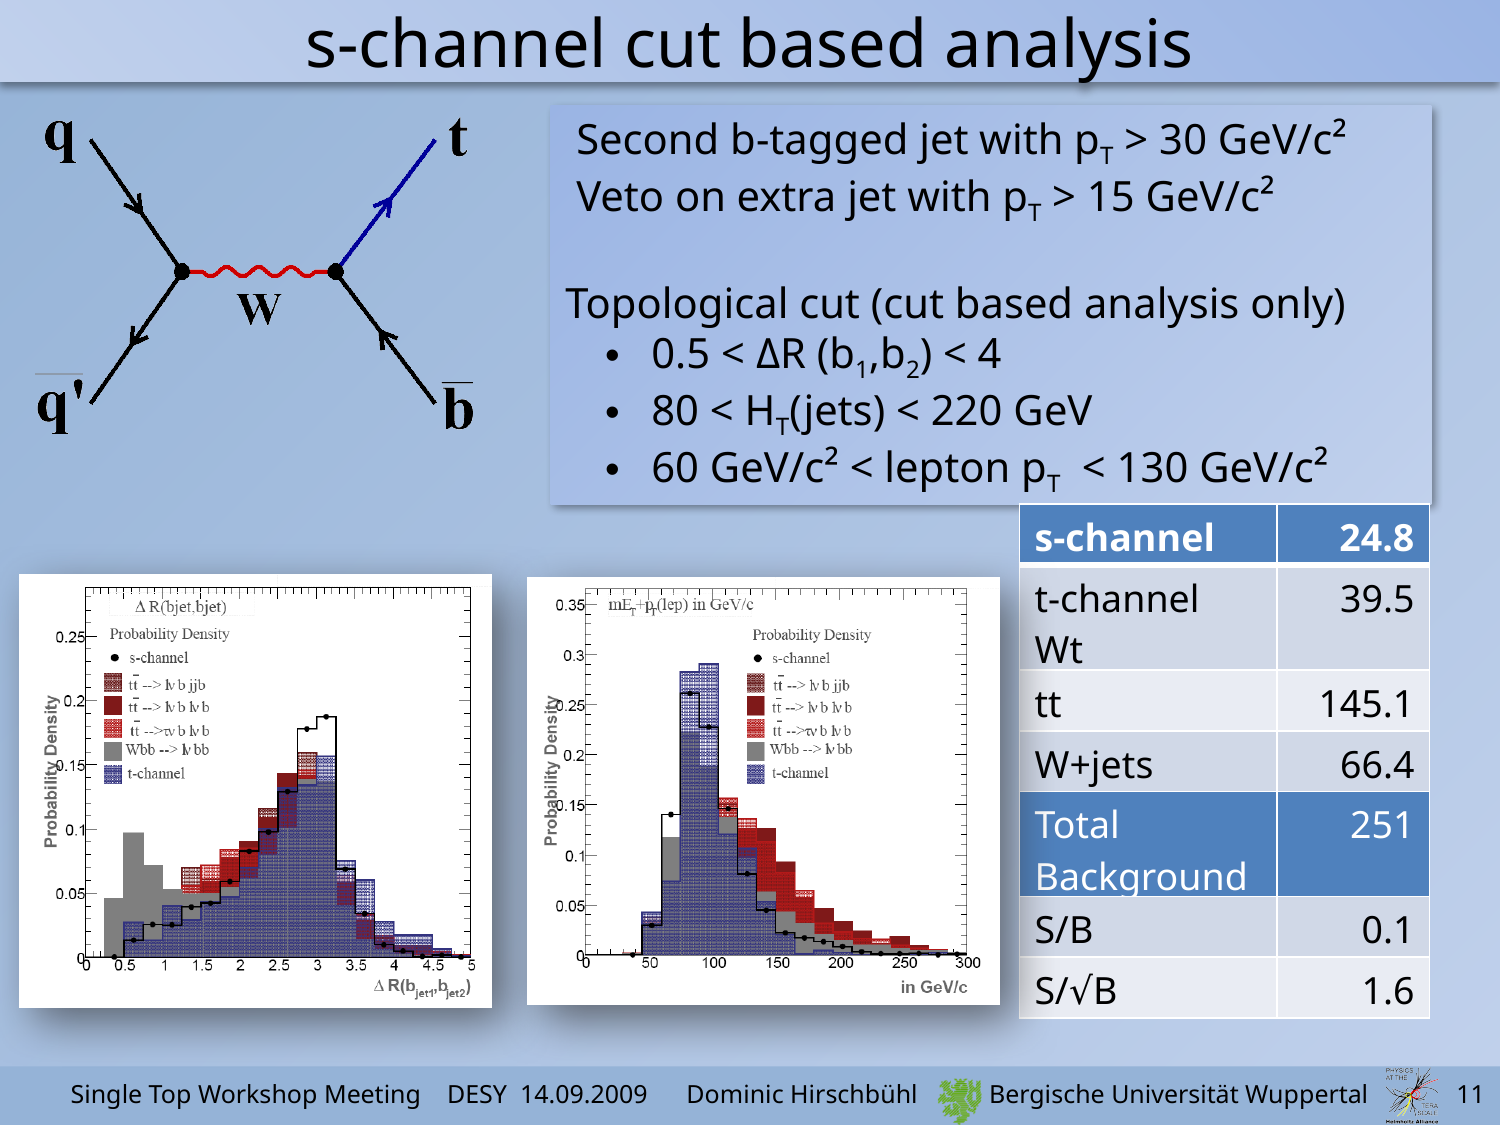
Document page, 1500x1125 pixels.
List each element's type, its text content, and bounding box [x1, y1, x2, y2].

table_cell 1.6 [1278, 958, 1429, 1017]
picture [527, 576, 1000, 1006]
table_cell t-channel Wt [1020, 568, 1276, 669]
table_header 24.8 [1278, 505, 1429, 562]
table_cell S/√B [1043, 958, 1276, 1017]
table_cell 39.5 [1278, 568, 1429, 669]
footer Single Top Workshop Meeting DESY 14.09.2009 Dominic Hirschbühl Bergische Universität Wuppertal [0, 1065, 1442, 1125]
picture [34, 116, 474, 434]
table_cell W+jets [1047, 732, 1276, 791]
table_cell tt [1047, 671, 1276, 730]
table_cell 145.1 [1278, 671, 1429, 730]
text_box Second b-tagged jet with pT > 30 GeV/c² Veto on extra jet with pT > 15 GeV/c² Topological cut (cut based analysis only) 0.5 < ΔR (b1,b2) < 4 80 < HT(jets) < 220 GeV 60 GeV/c² < lepton pT < 130 GeV/c² [550, 105, 1432, 505]
table_cell S/B [1047, 897, 1276, 956]
title s-channel cut based analysis [0, 0, 1500, 82]
table_cell 66.4 [1278, 732, 1429, 791]
picture [18, 573, 492, 1008]
table_cell Total Background [1047, 792, 1276, 896]
slide_number 11 [1442, 1065, 1500, 1125]
table_cell 0.1 [1278, 897, 1429, 956]
table_header s-channel [1020, 505, 1276, 562]
table_cell 251 [1278, 792, 1429, 896]
